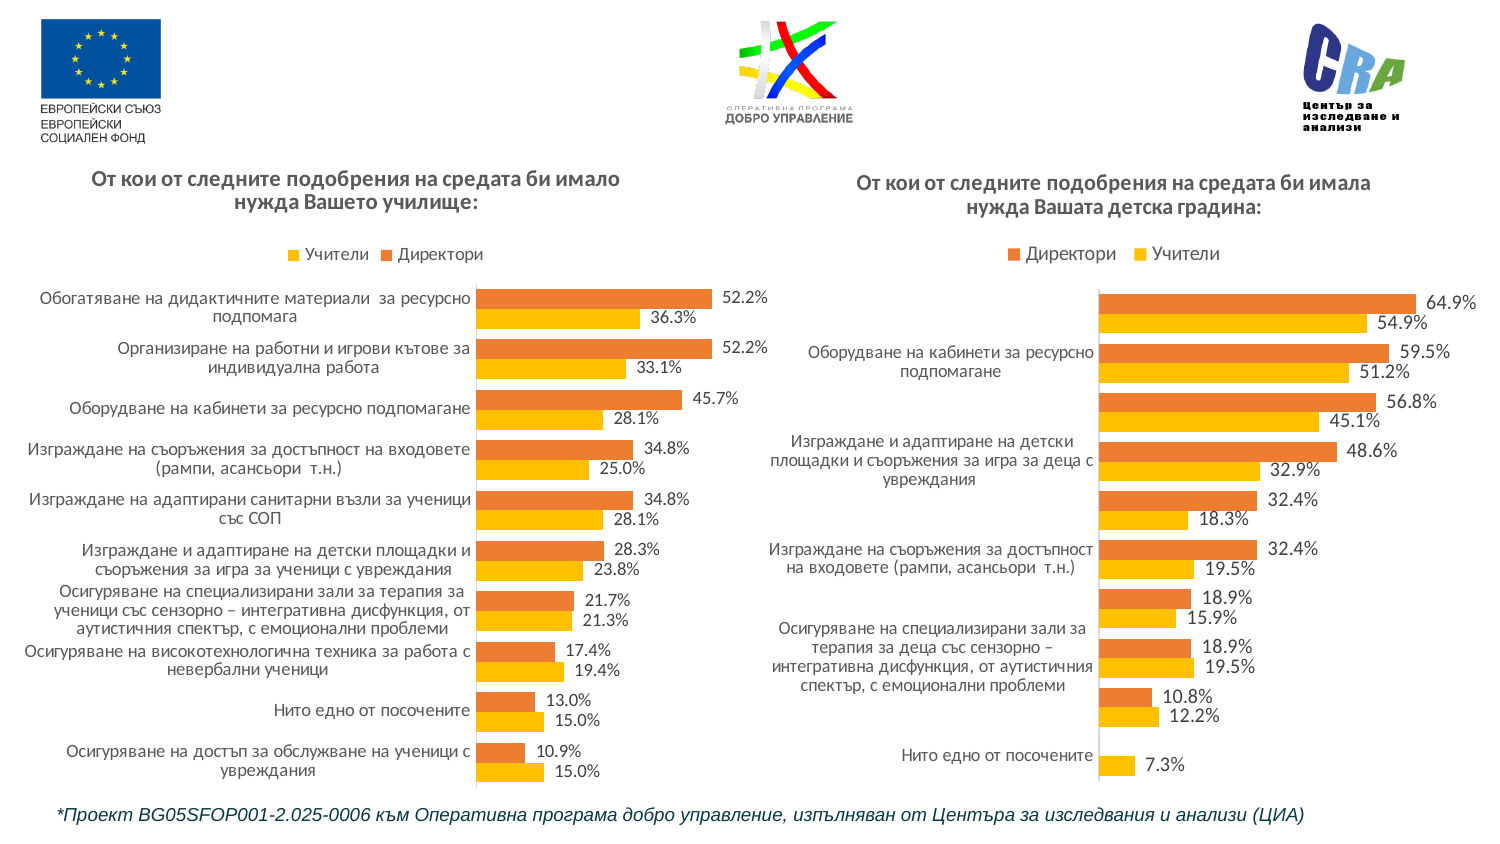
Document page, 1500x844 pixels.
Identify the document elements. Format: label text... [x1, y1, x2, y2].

picture [41, 19, 161, 145]
chart [9, 144, 1477, 844]
picture [1295, 23, 1415, 142]
text_box *Проект BG05SFOP001-2.025-0006 към Оперативна програма добро управление, изпълняван от Центъра за изследвания и анализи (ЦИА) [41, 808, 763, 844]
picture [700, 4, 873, 136]
